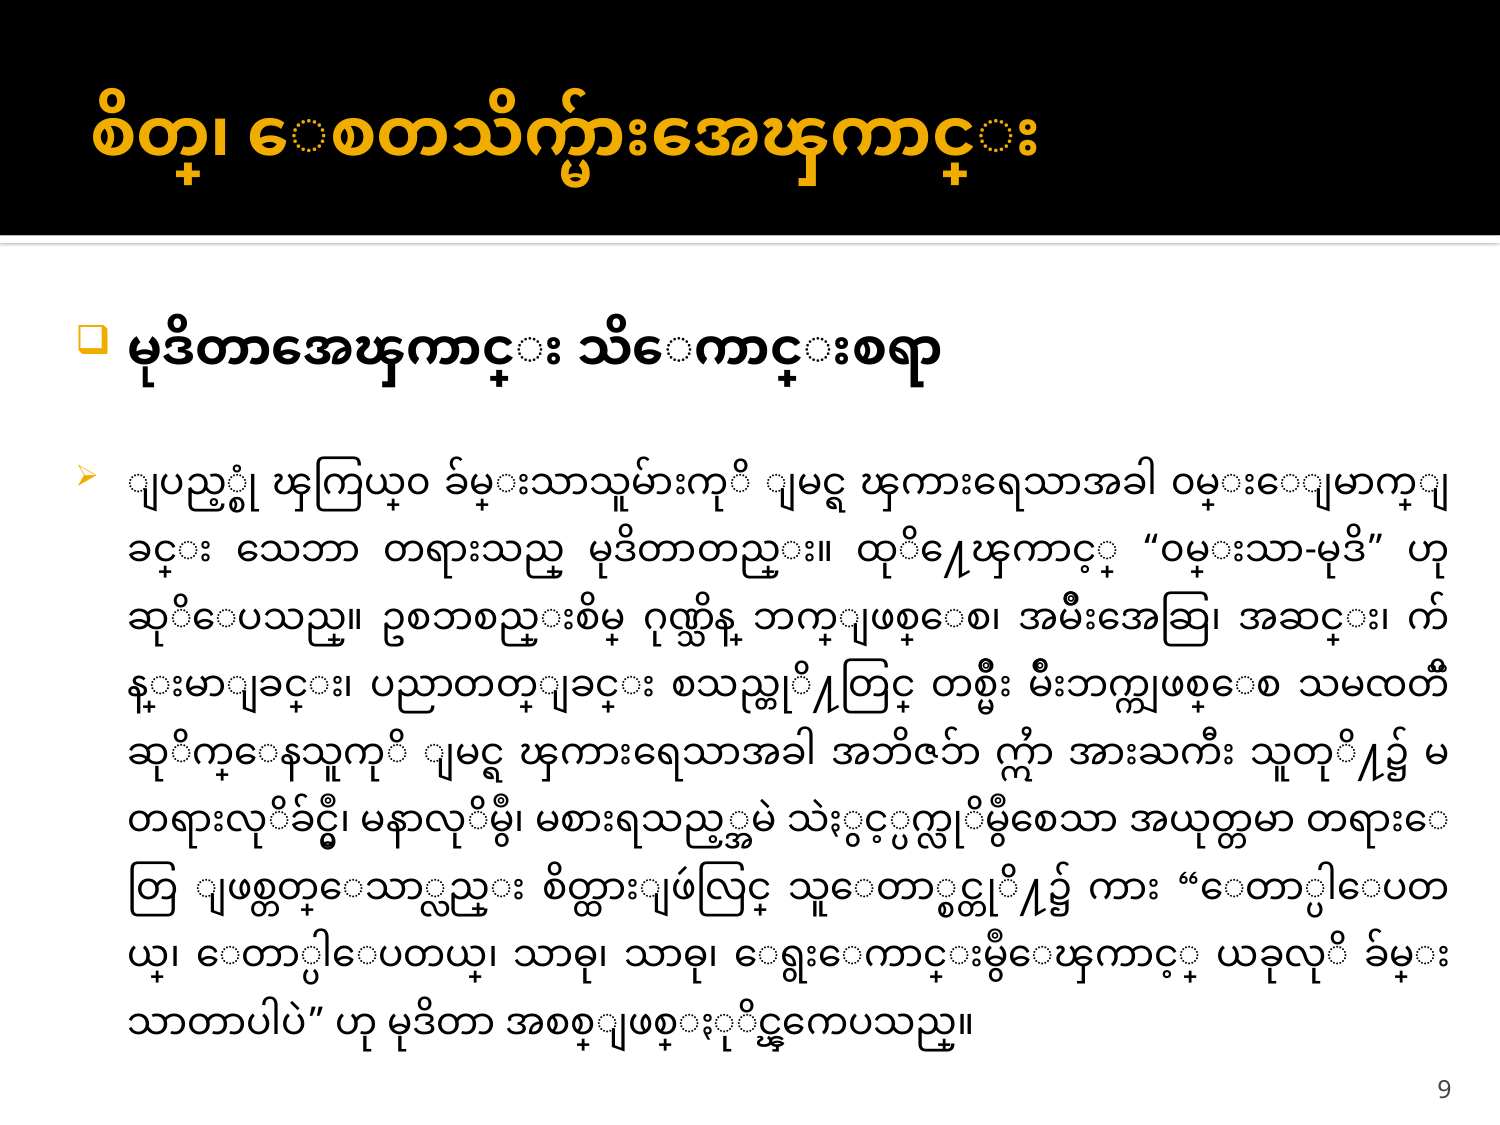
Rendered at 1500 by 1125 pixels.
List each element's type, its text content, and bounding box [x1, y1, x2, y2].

title စိတ္၊ ေစတသိက္မ်ားအေၾကာင္း [75, 25, 1425, 231]
slide_number 9 [1345, 1062, 1467, 1108]
list မုဒိတာအေၾကာင္း သိေကာင္းစရာ ျပည့္စုံ ၾကြယ္၀ ခ်မ္းသာသူမ်ားကုိ ျမင္ရ ၾကားရေသာအခါ ၀မ္းေျမာက္ျခင္း သေဘာ တရားသည္ မုဒိတာတည္း။ ထုိ႔ေၾကာင့္ “၀မ္းသာ-မုဒိ” ဟုဆုိေပသည္။ ဥစၥာစည္းစိမ္ ဂုဏ္သိန္ ဘက္ျဖစ္ေစ၊ အမ်ဳိးအေဆြ၊ အဆင္း၊ က်န္းမာျခင္း၊ ပညာတတ္ျခင္း စသည္တုိ႔တြင္ တစ္မ်ဳိး မ်ဳိးဘက္ကျဖစ္ေစ သမၸတၱိဆုိက္ေနသူကုိ ျမင္ရ ၾကားရေသာအခါ အဘိဇၥ်ာ ဣႆာ အားႀကီး သူတုိ႔၌ မတရားလုိခ်င္မွဳ၊ မနာလုိမွဳ၊ မစားရသည့္အမဲ သဲႏွင့္ပက္လုိမွဳစေသာ အယုတ္တမာ တရားေတြ ျဖစ္တတ္ေသာ္လည္း စိတ္ထားျဖဴလြင္ သူေတာ္စင္တုိ႔၌ ကား “ေတာ္ပါေပတယ္၊ ေတာ္ပါေပတယ္၊ သာဓု၊ သာဓု၊ ေရွးေကာင္းမွဳေၾကာင့္ ယခုလုိ ခ်မ္းသာတာပါပဲ” ဟု မုဒိတာ အစစ္ျဖစ္ႏုိင္ၾကေပသည္။ [46, 269, 1465, 1079]
